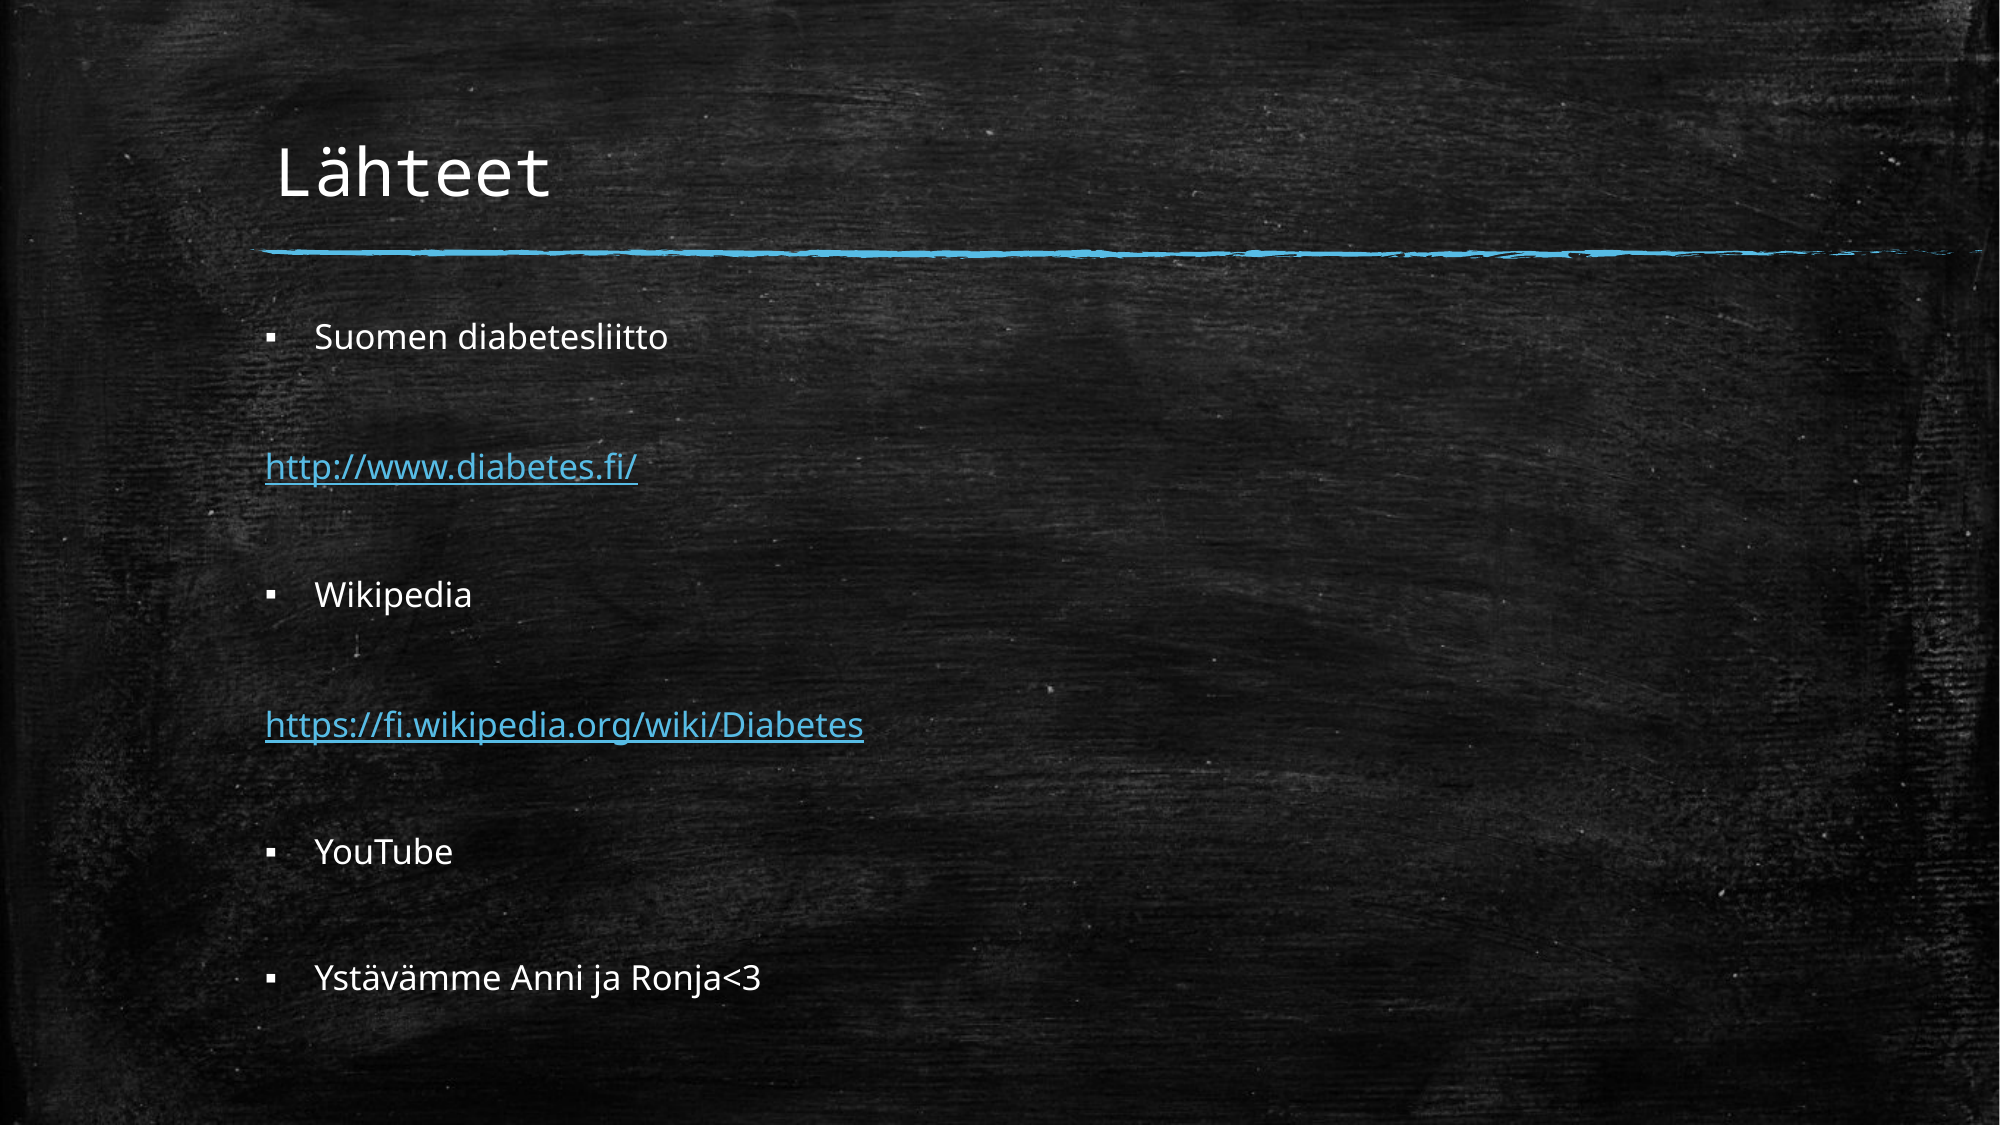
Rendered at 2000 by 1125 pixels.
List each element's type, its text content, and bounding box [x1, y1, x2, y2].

list Suomen diabetesliitto http://www.diabetes.fi/ Wikipedia https://fi.wikipedia.org/wiki/Diabetes YouTube Ystävämme Anni ja Ronja<3 [249, 312, 1750, 1013]
title Lähteet [259, 51, 1760, 219]
